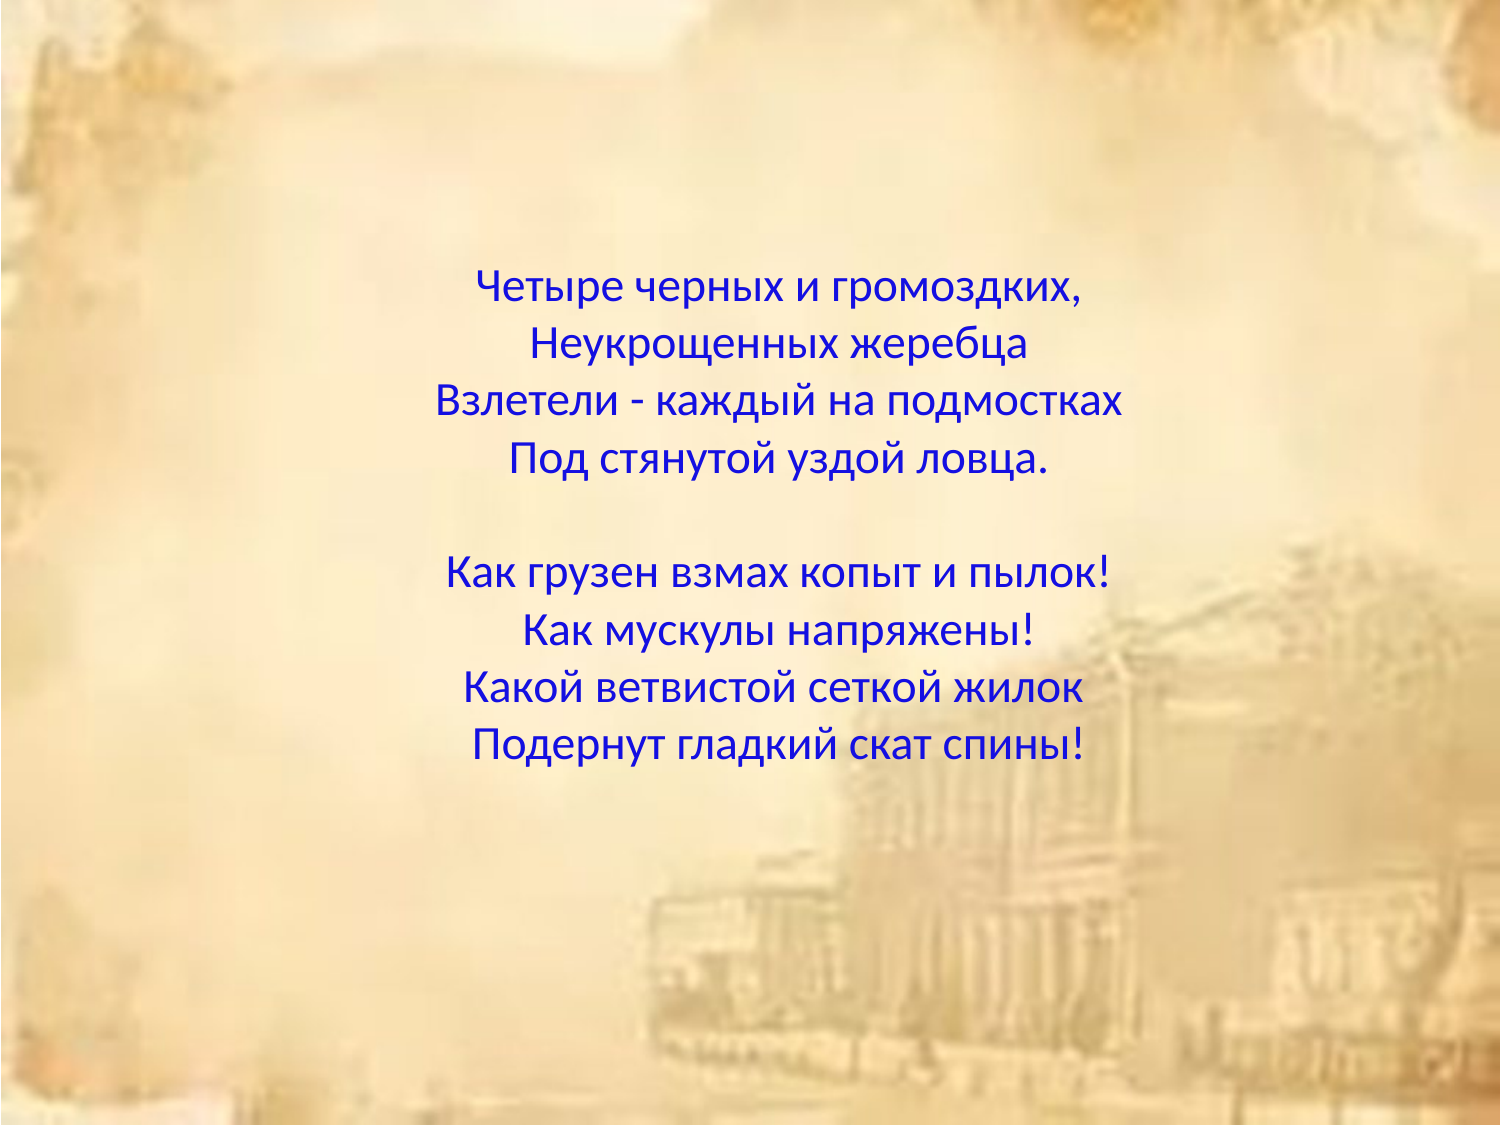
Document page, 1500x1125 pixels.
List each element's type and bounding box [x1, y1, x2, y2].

list [1, 0, 1500, 1125]
